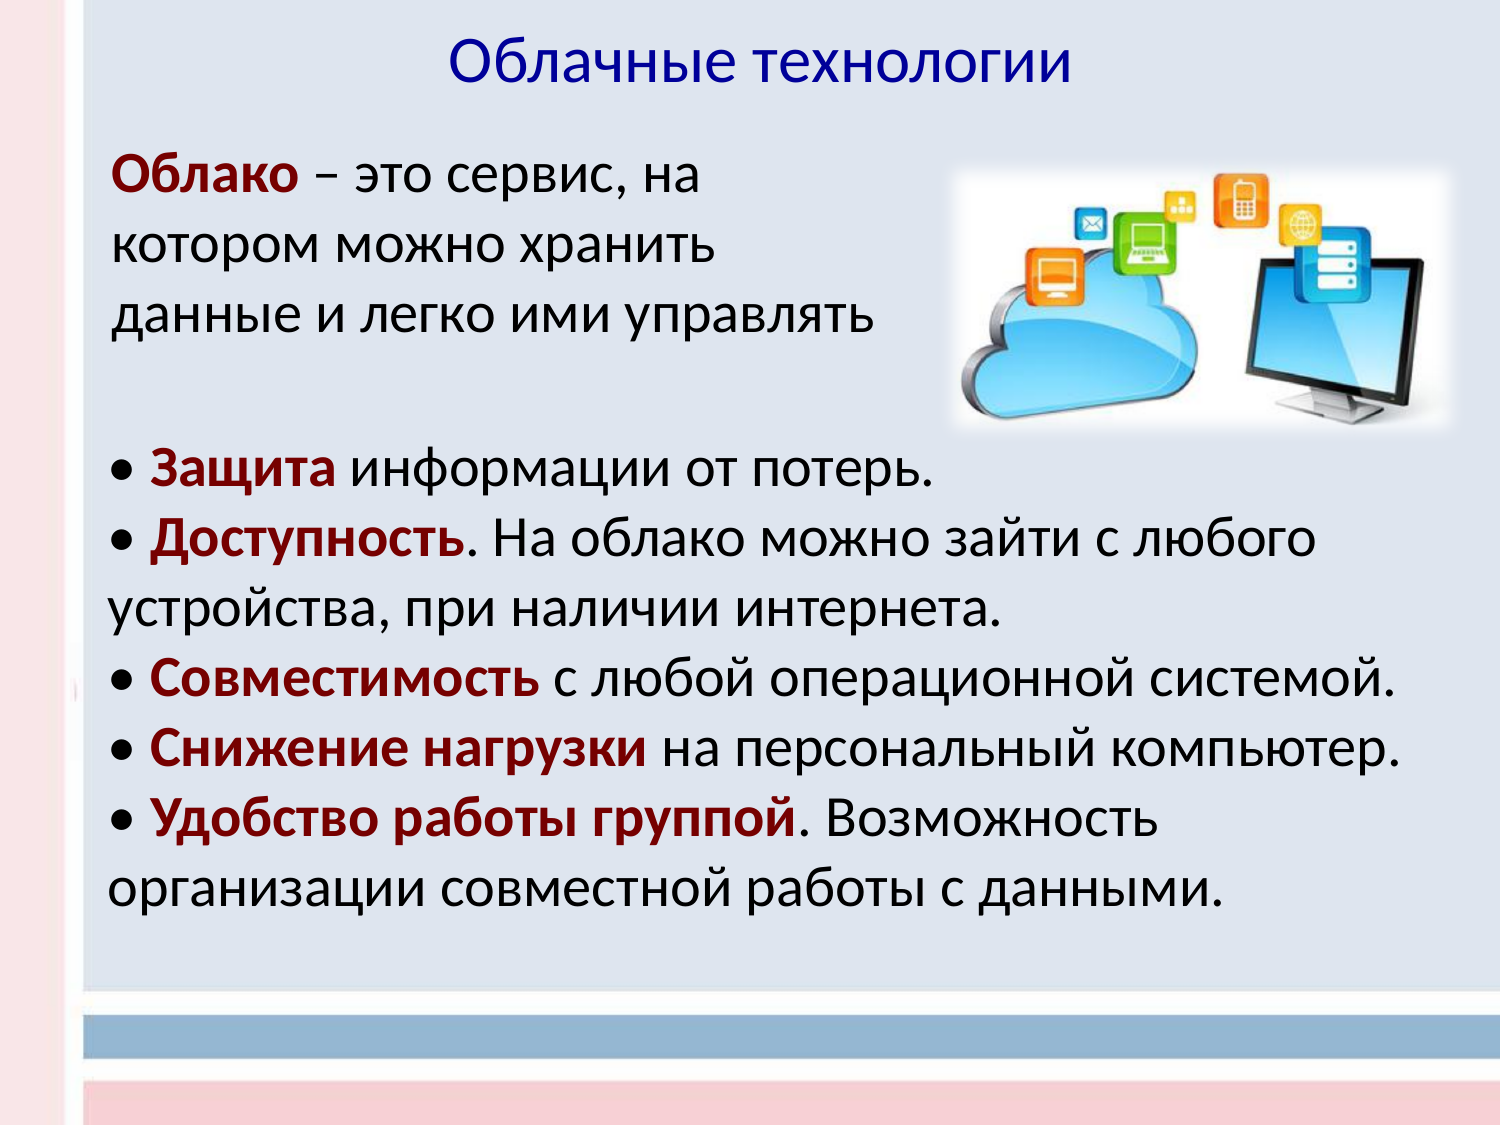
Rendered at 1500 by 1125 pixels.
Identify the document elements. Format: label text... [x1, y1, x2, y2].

picture [0, 0, 1500, 1125]
text_box • Защита информации от потерь. • Доступность. На облако можно зайти с любого устройства, при наличии интернета. • Совместимость с любой операционной системой. • Снижение нагрузки на персональный компьютер. • Удобство работы группой. Возможность организации совместной работы с данными. [93, 420, 1500, 926]
text_box Облачные технологии [135, 8, 1388, 104]
text_box Облако – это сервис, на котором можно хранить данные и легко ими управлять [96, 126, 909, 352]
